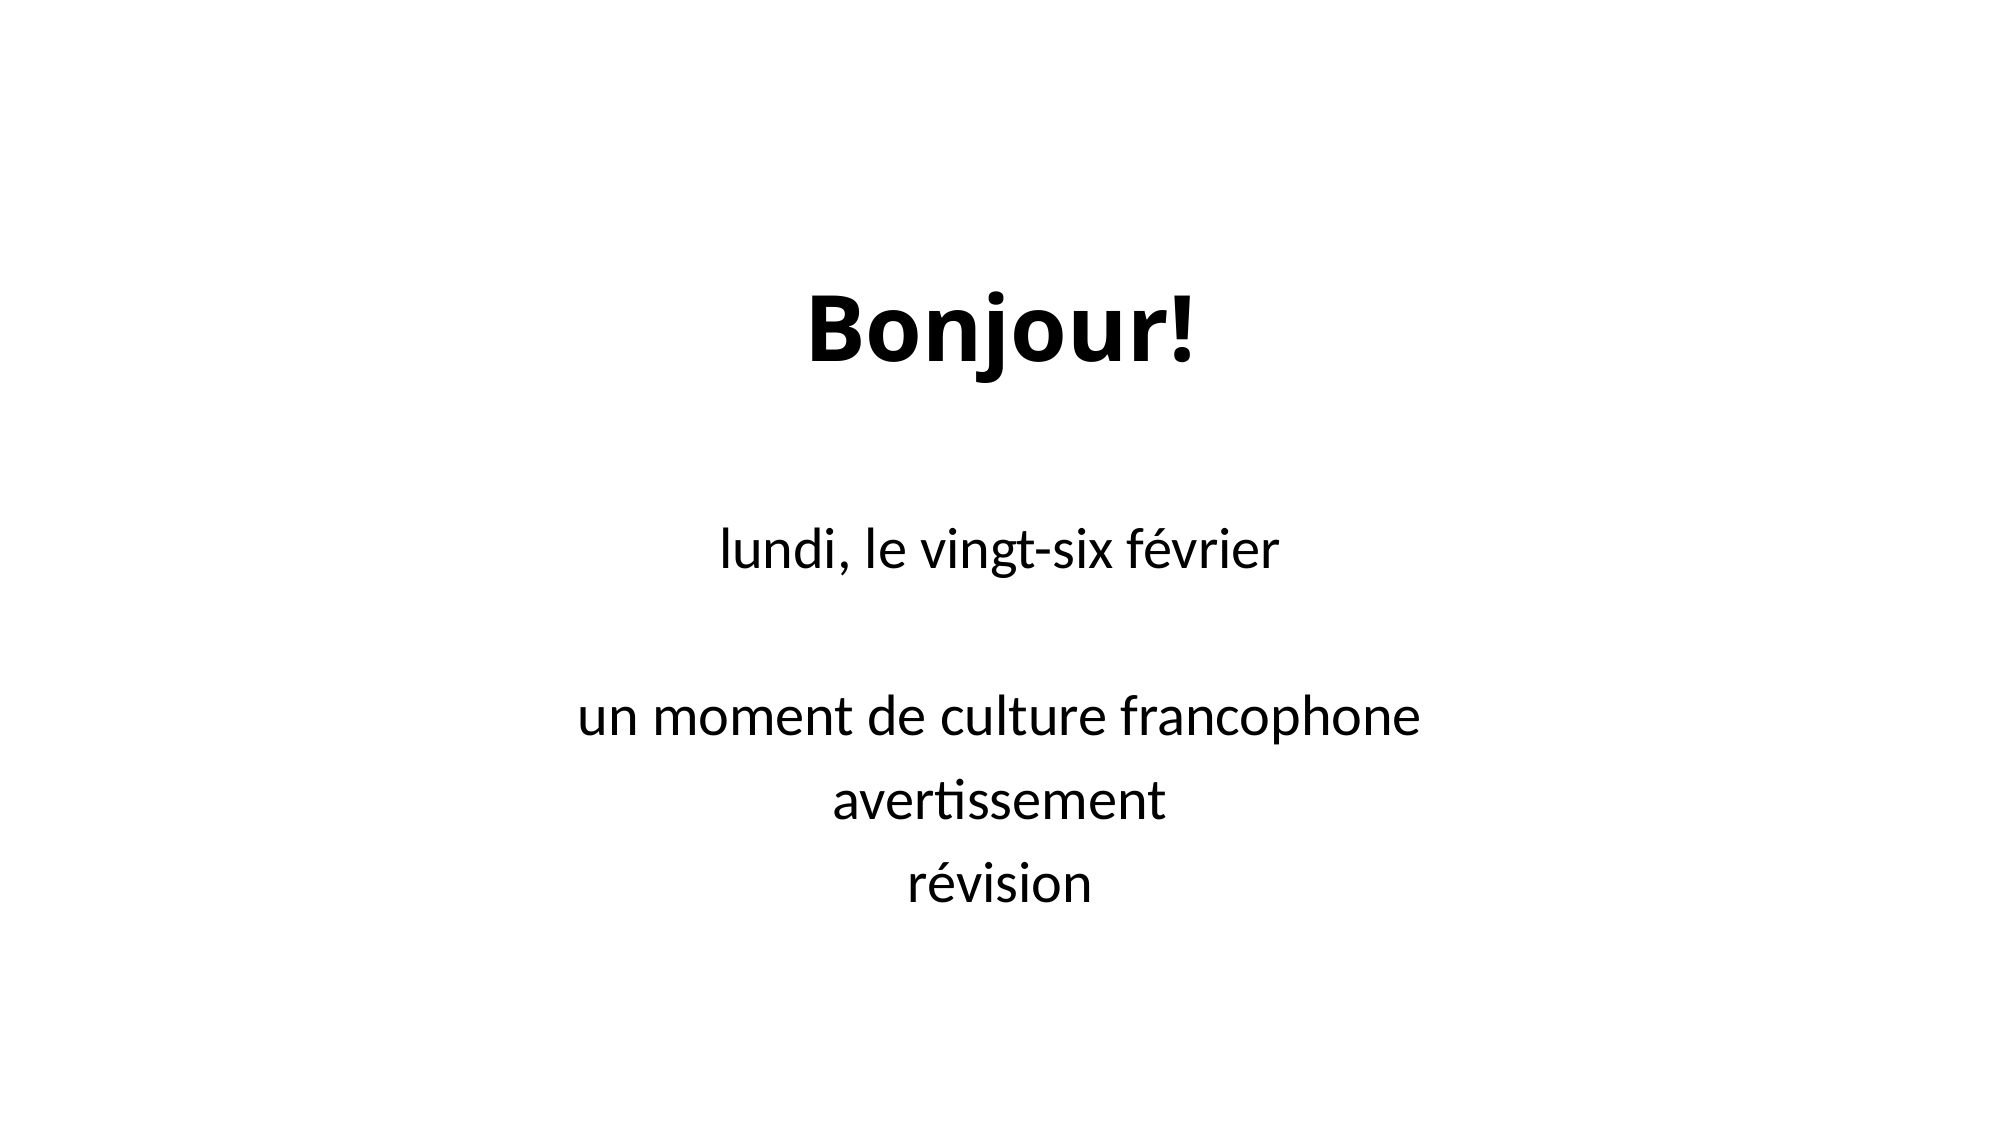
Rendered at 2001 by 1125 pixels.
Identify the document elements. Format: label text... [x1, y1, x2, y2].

list lundi, le vingt-six février un moment de culture francophone avertissement révision [137, 336, 1863, 1014]
title Bonjour! [137, 59, 1863, 336]
